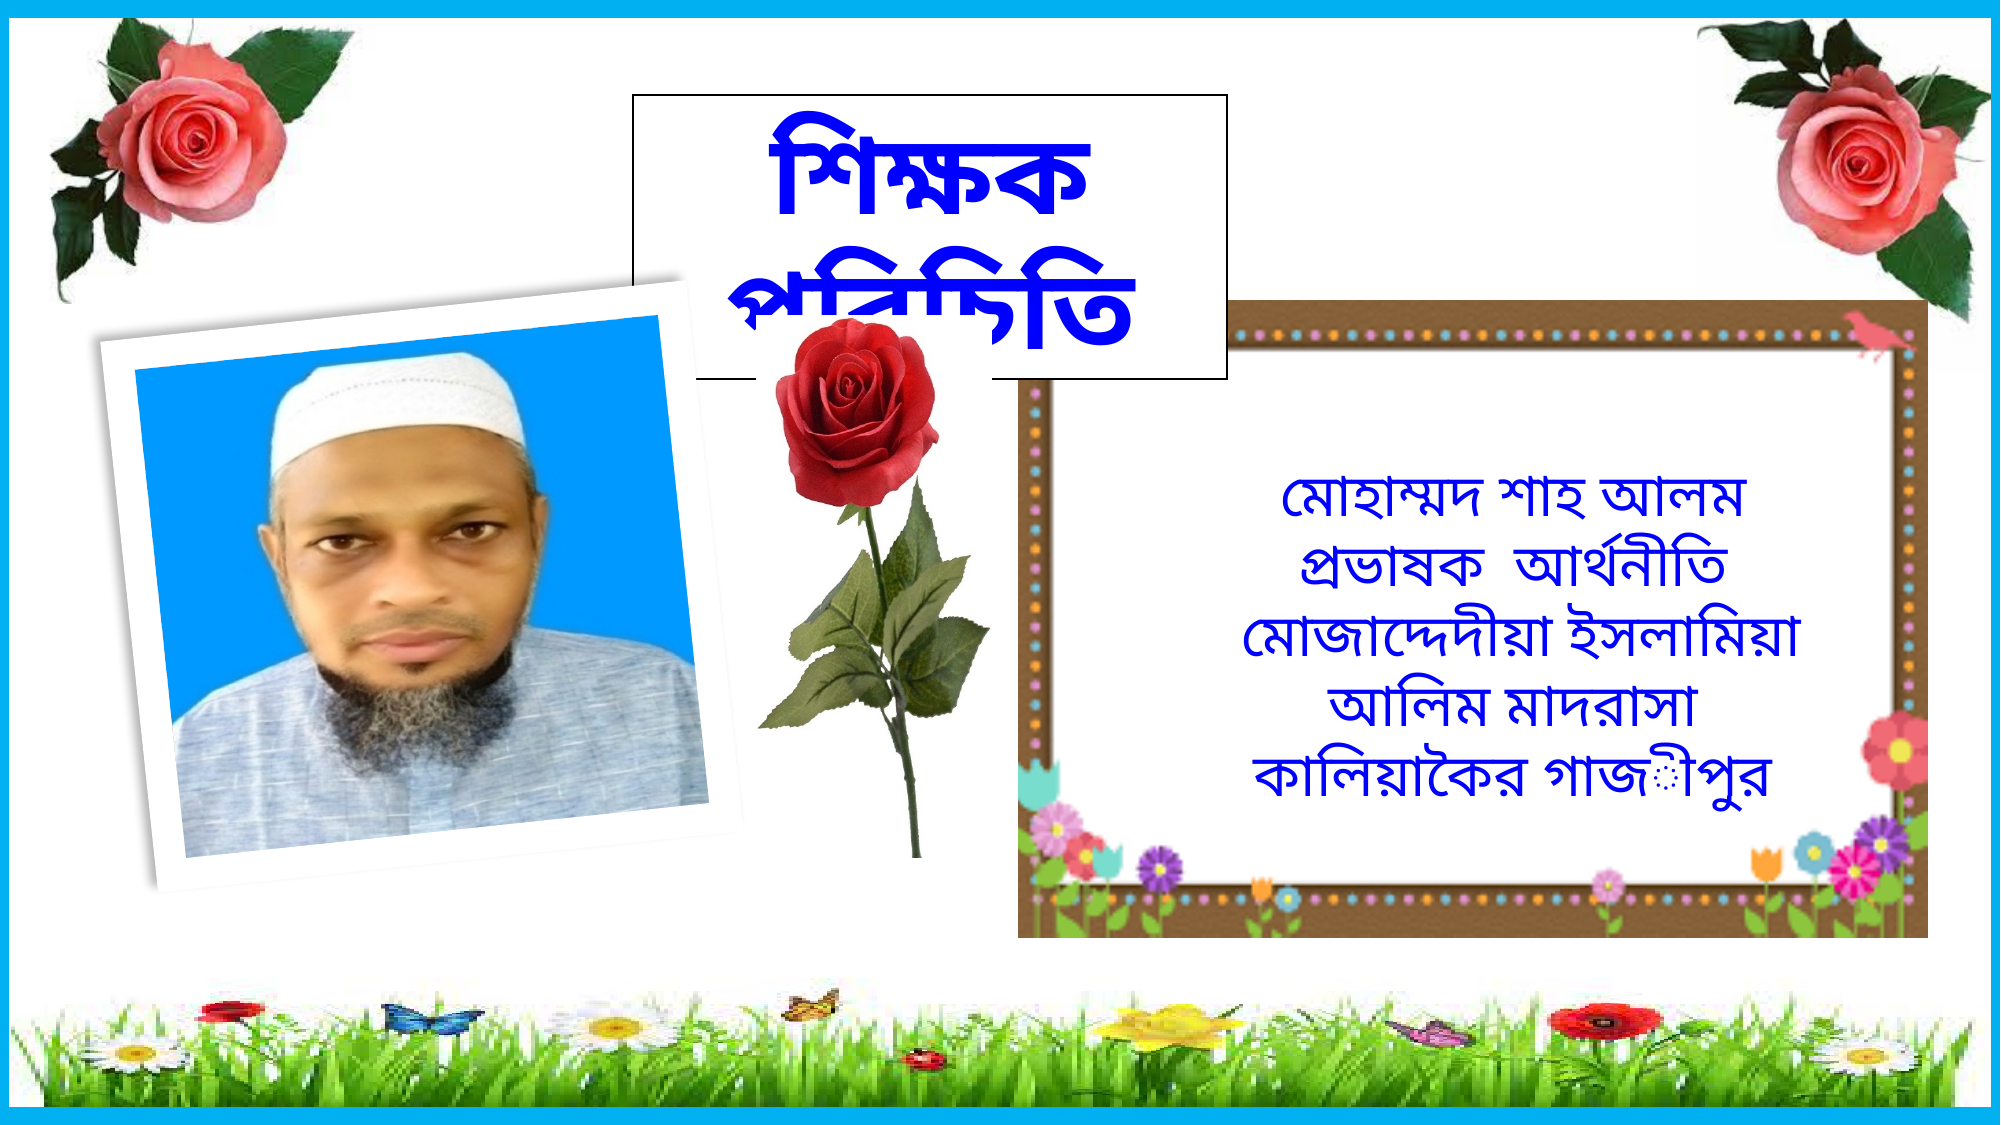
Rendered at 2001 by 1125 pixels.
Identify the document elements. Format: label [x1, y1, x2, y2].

picture [158, 340, 686, 833]
picture [756, 315, 992, 858]
picture [1018, 19, 1990, 938]
picture [11, 953, 1989, 1106]
text_box [0, 0, 2000, 1125]
picture [10, 19, 405, 304]
